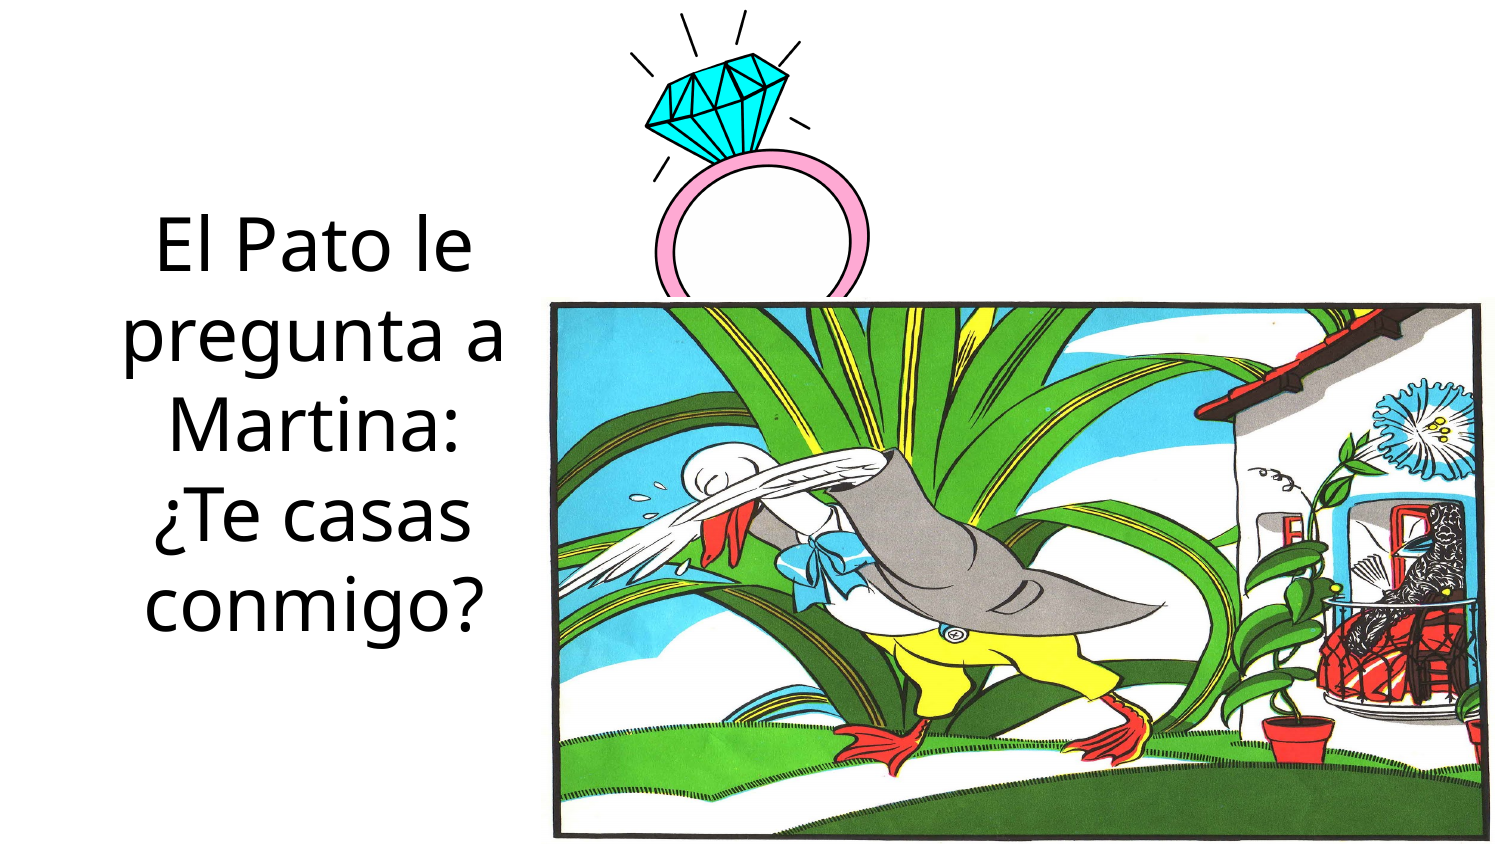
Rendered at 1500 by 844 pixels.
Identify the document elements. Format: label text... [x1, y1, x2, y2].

title El Pato le pregunta a Martina: ¿Te casas conmigo? [51, 50, 553, 794]
picture [523, 0, 1495, 844]
